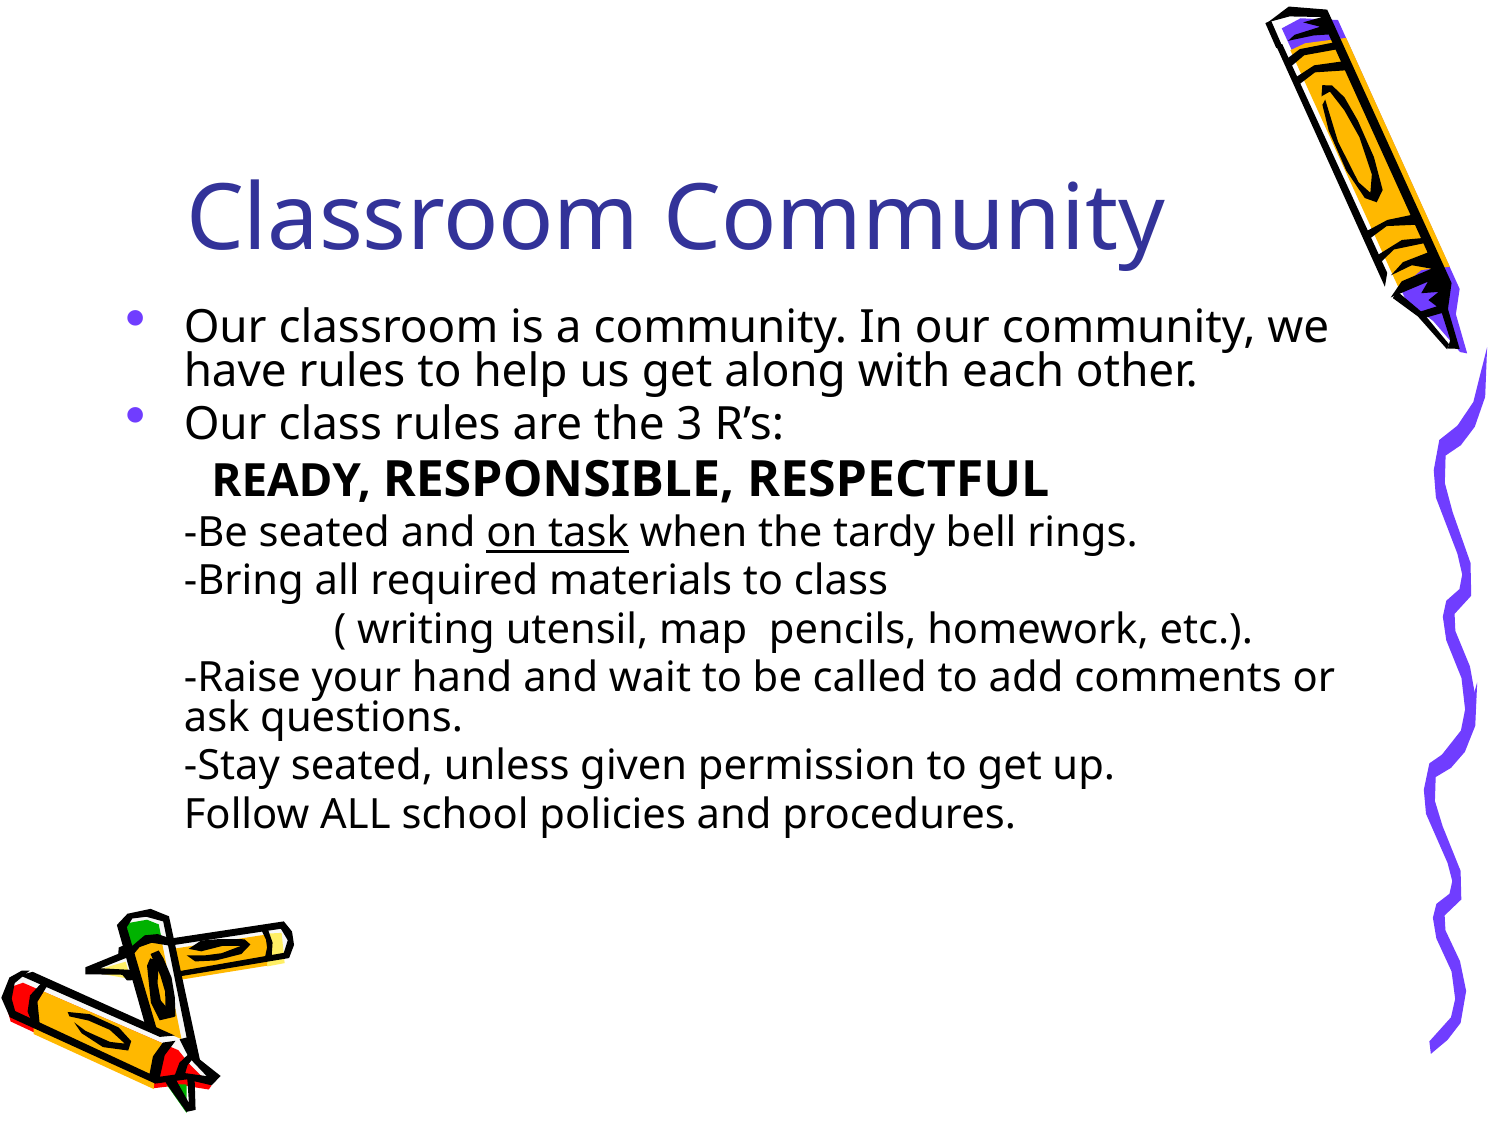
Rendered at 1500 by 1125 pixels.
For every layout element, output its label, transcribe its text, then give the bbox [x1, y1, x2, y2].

title Classroom Community [112, 62, 1240, 276]
list Our classroom is a community. In our community, we have rules to help us get along with each other. Our class rules are the 3 R’s: READY, RESPONSIBLE, RESPECTFUL -Be seated and on task when the tardy bell rings. -Bring all required materials to class ( writing utensil, map pencils, homework, etc.). -Raise your hand and wait to be called to add comments or ask questions. -Stay seated, unless given permission to get up. Follow ALL school policies and procedures. [112, 299, 1376, 901]
